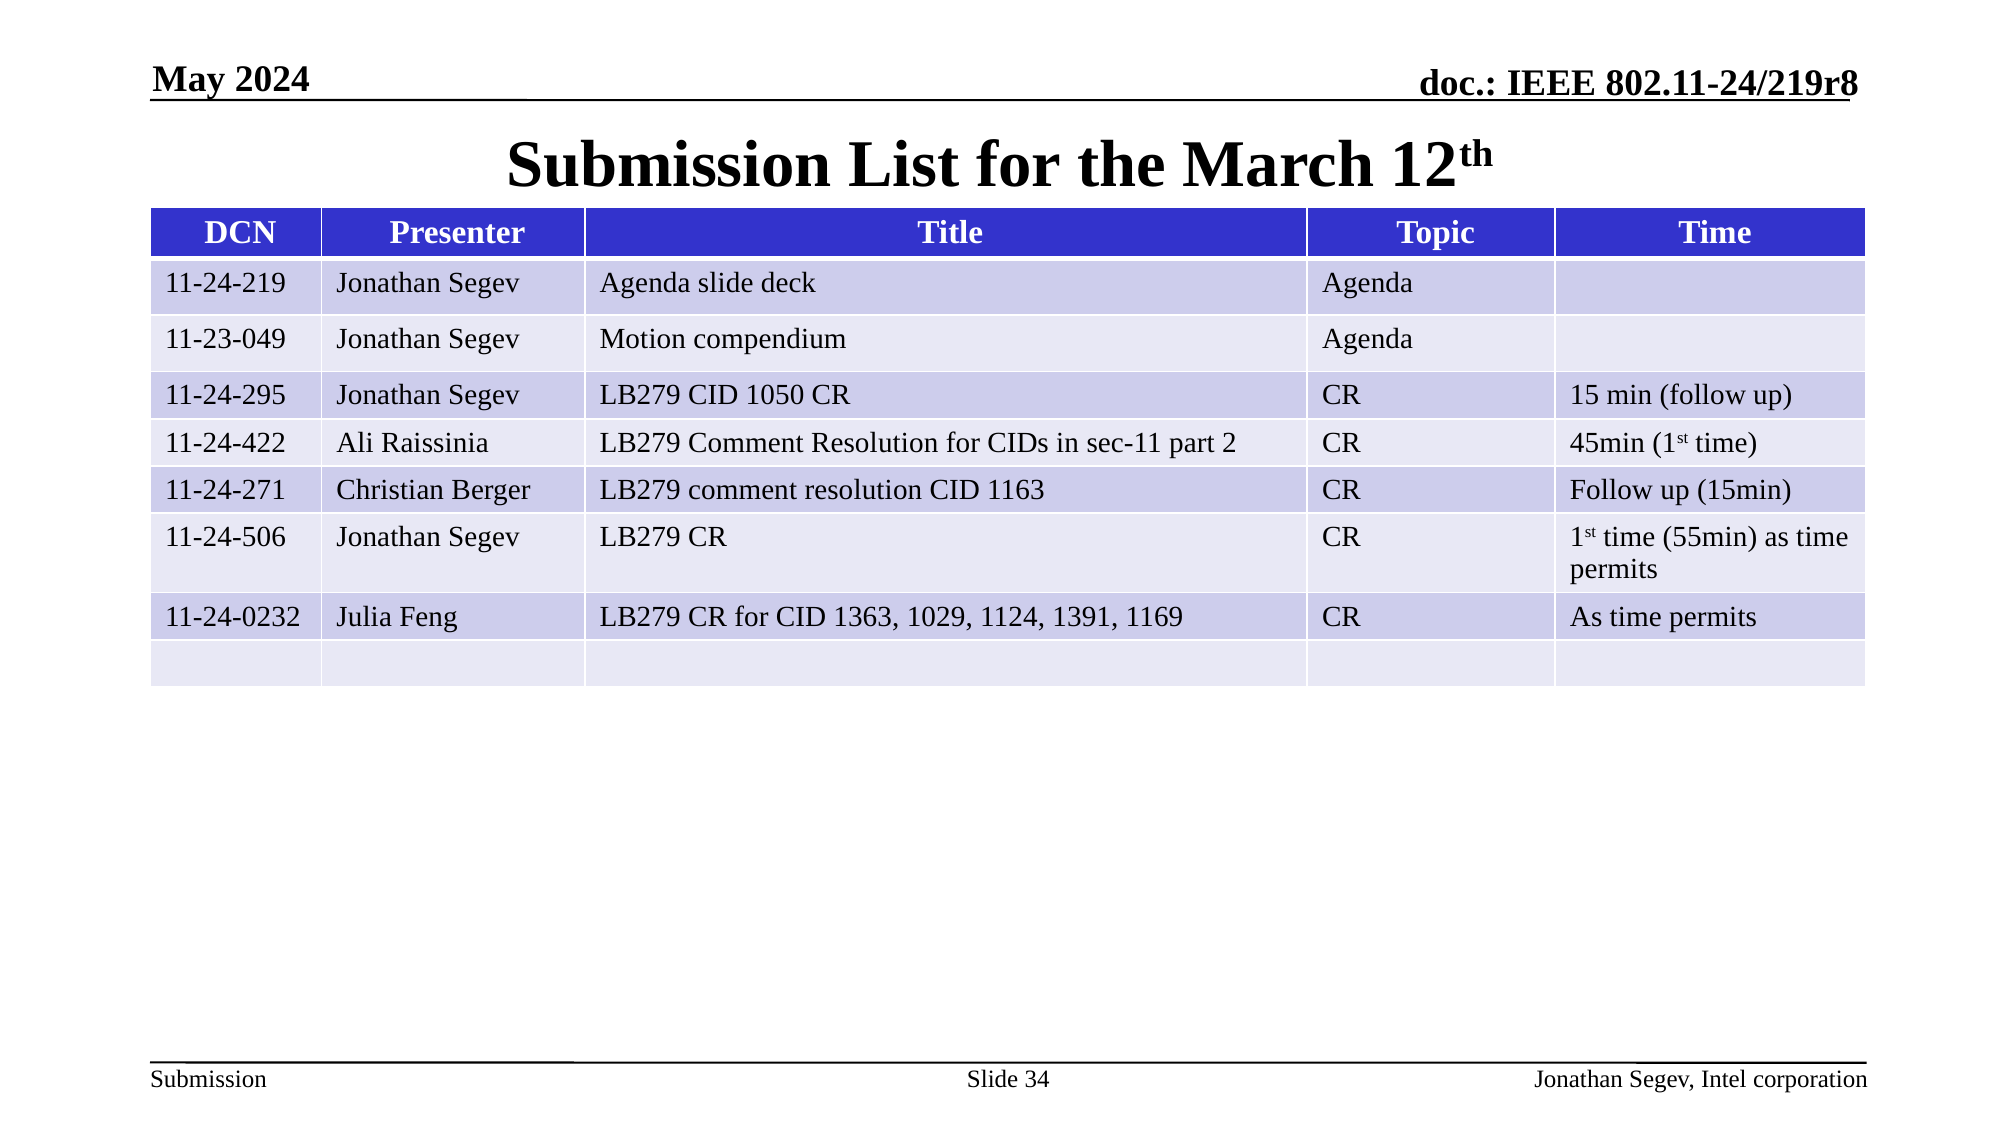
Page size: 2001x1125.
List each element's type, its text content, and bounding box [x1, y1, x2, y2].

table_cell [586, 641, 1306, 686]
table_cell 11-24-271 [151, 467, 321, 512]
table_cell 1st time (55min) as time permits [1556, 514, 1865, 592]
table_cell 11-24-506 [151, 514, 321, 592]
table_cell LB279 CR for CID 1363, 1029, 1124, 1391, 1169 [586, 593, 1306, 639]
table_cell CR [1308, 593, 1554, 639]
table_cell CR [1308, 420, 1554, 465]
table_cell 11-24-0232 [151, 593, 321, 639]
table_header Title [586, 208, 1306, 256]
table_cell As time permits [1556, 593, 1865, 639]
table_cell [151, 641, 321, 686]
table_cell [322, 641, 584, 686]
table_cell CR [1308, 467, 1554, 512]
table_cell LB279 CR [586, 514, 1306, 592]
table_cell Julia Feng [322, 593, 584, 639]
title Submission List for the March 12th [149, 112, 1850, 206]
table_cell 11-24-219 [151, 261, 321, 314]
table_cell Follow up (15min) [1556, 467, 1865, 512]
table_cell Christian Berger [322, 467, 584, 512]
table_header Topic [1308, 208, 1554, 256]
table_cell Jonathan Segev [322, 316, 584, 371]
table_cell [1556, 641, 1865, 686]
table_cell Agenda slide deck [586, 261, 1306, 314]
table_cell Jonathan Segev [322, 261, 584, 314]
table_cell 11-24-422 [151, 420, 321, 465]
table_cell [1556, 316, 1865, 371]
table_header Presenter [322, 208, 584, 256]
table_cell 11-24-295 [151, 372, 321, 418]
footer Jonathan Segev, Intel corporation [1171, 1061, 1869, 1093]
table_cell CR [1308, 514, 1554, 592]
table_cell Jonathan Segev [322, 514, 584, 592]
table_cell CR [1308, 372, 1554, 418]
table_cell 11-23-049 [151, 316, 321, 371]
table_header Time [1556, 208, 1865, 256]
table_cell 15 min (follow up) [1556, 372, 1865, 418]
table_cell Ali Raissinia [322, 420, 584, 465]
table_cell [1556, 261, 1865, 314]
table_cell Jonathan Segev [322, 372, 584, 418]
table_cell Agenda [1308, 316, 1554, 371]
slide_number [152, 54, 563, 100]
table_cell Motion compendium [586, 316, 1306, 371]
table_cell [1308, 641, 1554, 686]
table_cell LB279 CID 1050 CR [586, 372, 1306, 418]
slide_number Slide 34 [950, 1061, 1067, 1123]
table_cell LB279 comment resolution CID 1163 [586, 467, 1306, 512]
table_cell 45min (1st time) [1556, 420, 1865, 465]
table_cell LB279 Comment Resolution for CIDs in sec-11 part 2 [586, 420, 1306, 465]
table_header DCN [151, 208, 321, 256]
table_cell Agenda [1308, 261, 1554, 314]
